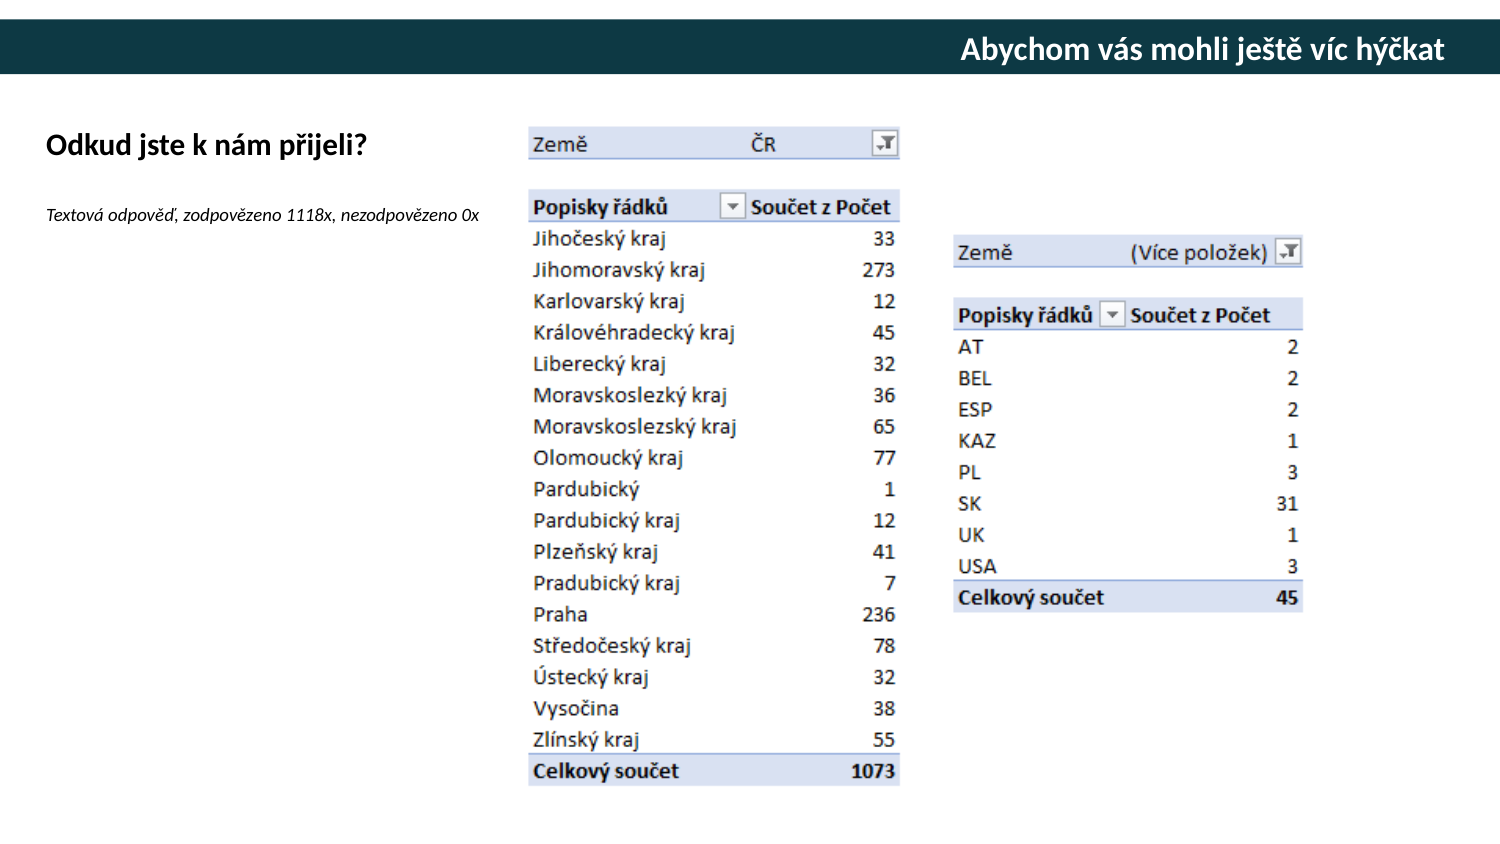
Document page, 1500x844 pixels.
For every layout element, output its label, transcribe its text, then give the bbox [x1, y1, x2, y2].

text_box Textová odpověď, zodpovězeno 1118x, nezodpovězeno 0x [31, 195, 508, 233]
picture [938, 224, 1308, 619]
picture [513, 119, 919, 794]
text_box Odkud jste k nám přijeli? [31, 117, 1204, 170]
